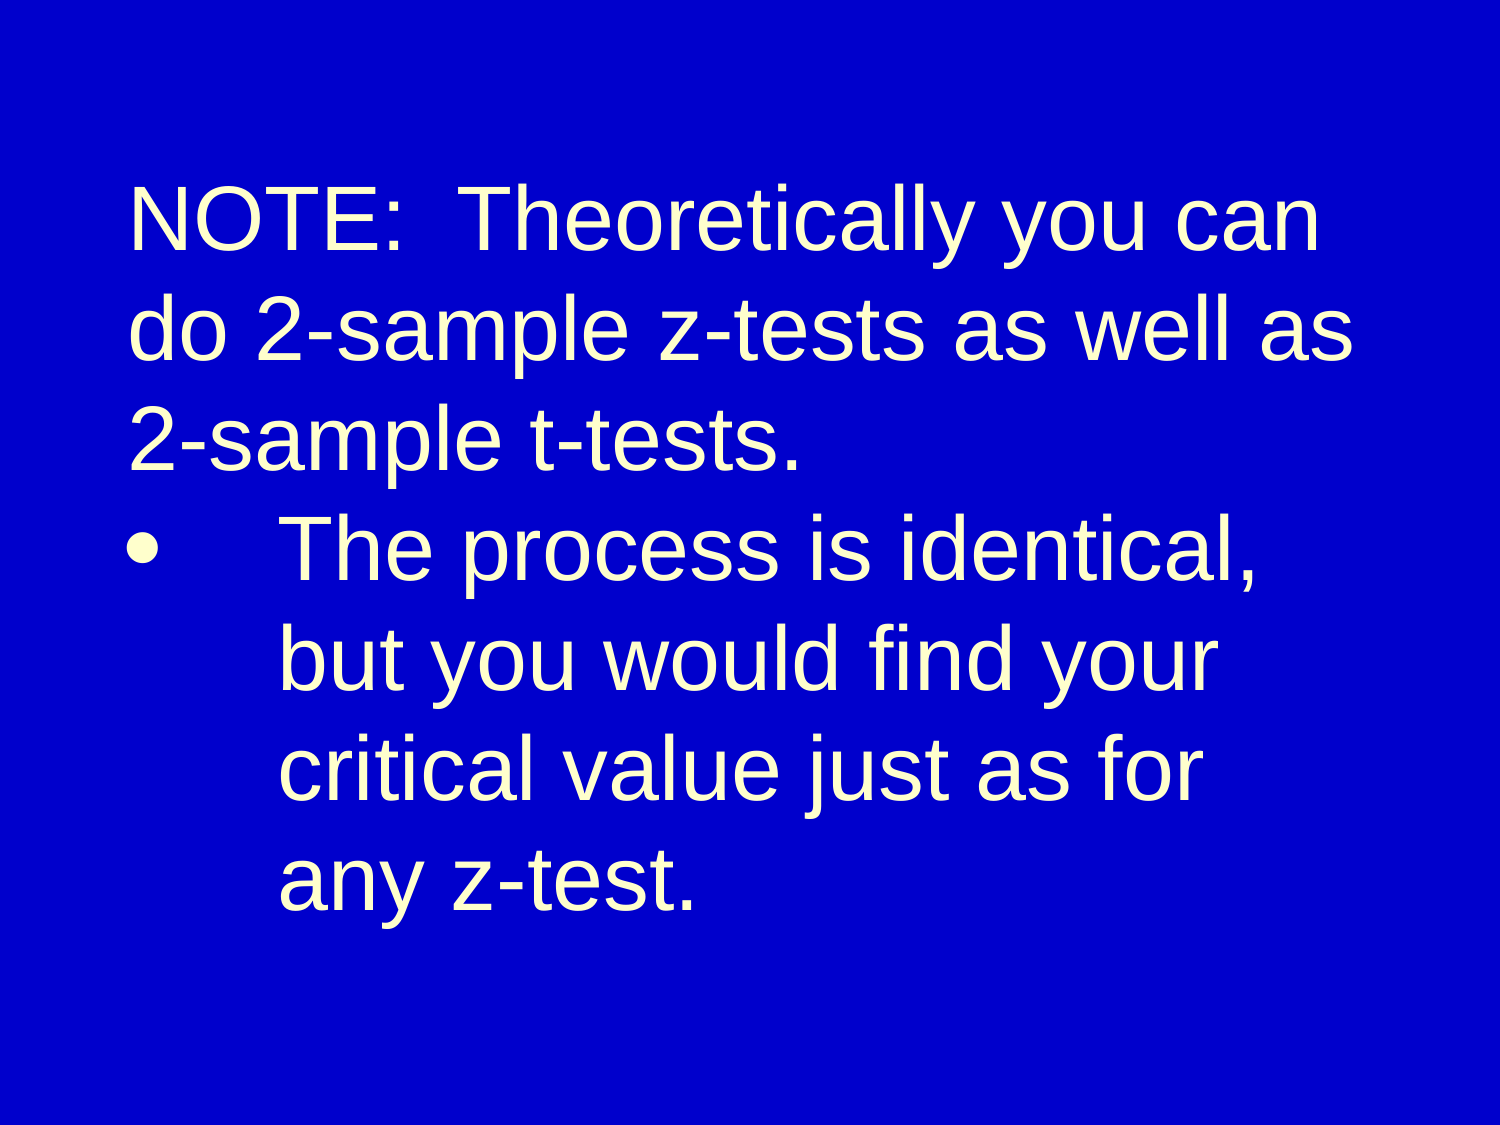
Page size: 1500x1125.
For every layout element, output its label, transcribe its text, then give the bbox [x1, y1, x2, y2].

title NOTE: Theoretically you can do 2-sample z-tests as well as 2-sample t-tests. · The process is identical, but you would find your critical value just as for any z-test. [112, 99, 1388, 988]
